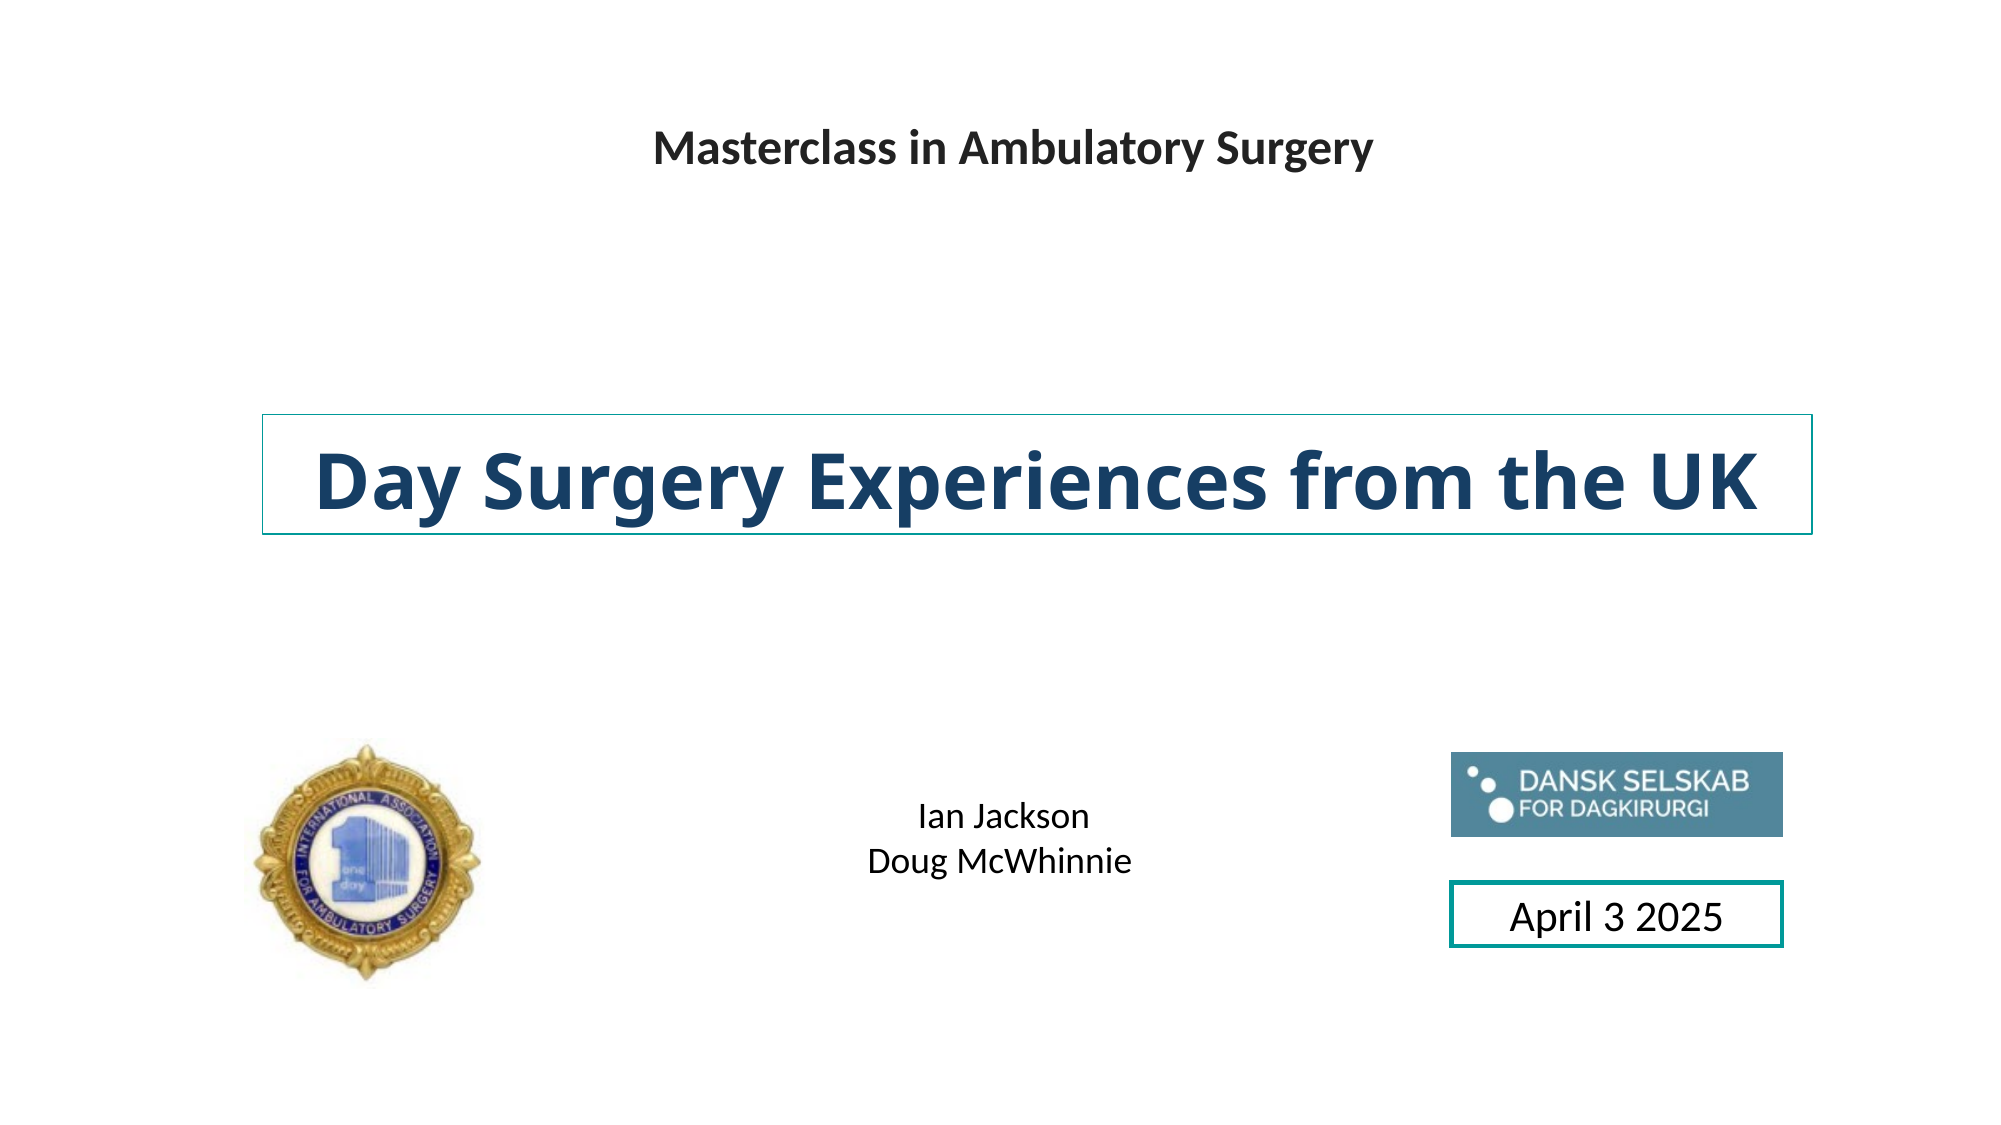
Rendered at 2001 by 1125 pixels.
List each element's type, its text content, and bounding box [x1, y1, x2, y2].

title Day Surgery Experiences from the UK [262, 414, 1812, 534]
text_box April 3 2025 [1451, 882, 1783, 946]
text_box Ian Jackson Doug McWhinnie [695, 785, 1305, 932]
picture [243, 738, 492, 989]
text_box Masterclass in Ambulatory Surgery [440, 108, 1587, 180]
picture [1451, 751, 1783, 837]
